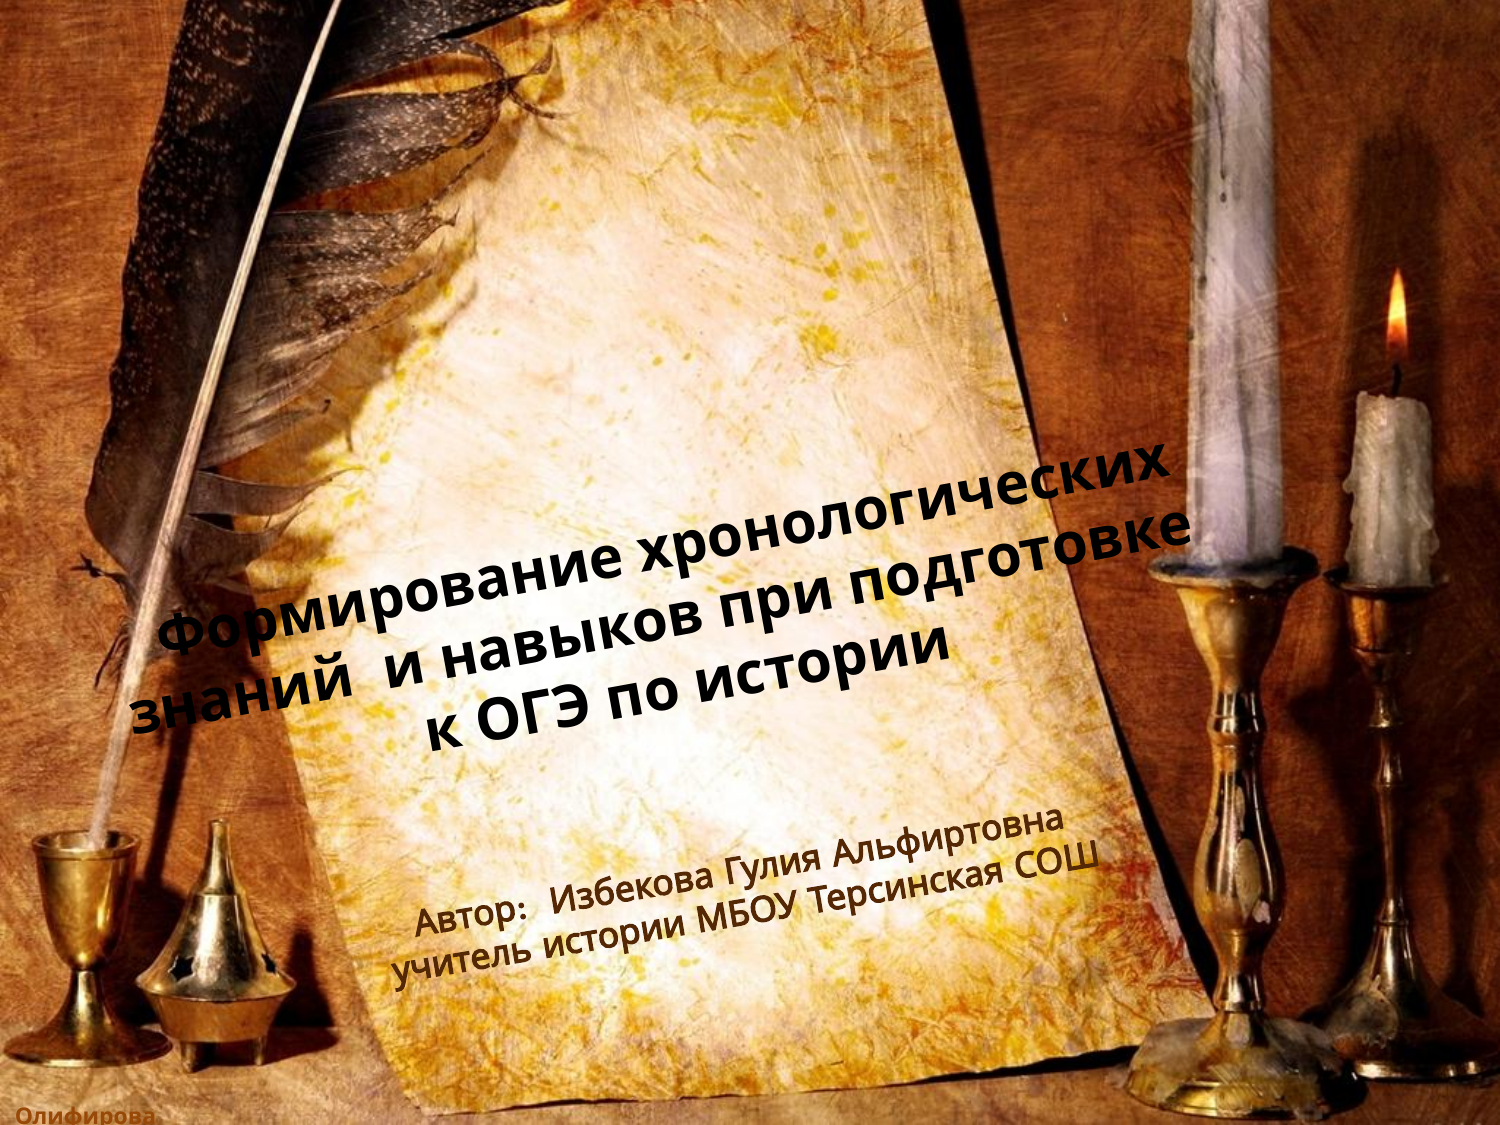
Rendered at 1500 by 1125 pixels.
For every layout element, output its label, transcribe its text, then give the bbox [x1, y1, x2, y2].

picture [0, 0, 1500, 1125]
text_box Формирование хронологических знаний и навыков при подготовке к ОГЭ по истории [55, 193, 1256, 826]
text_box Автор: Избекова Гулия Альфиртовна учитель истории МБОУ Терсинская СОШ [365, 777, 1119, 1000]
